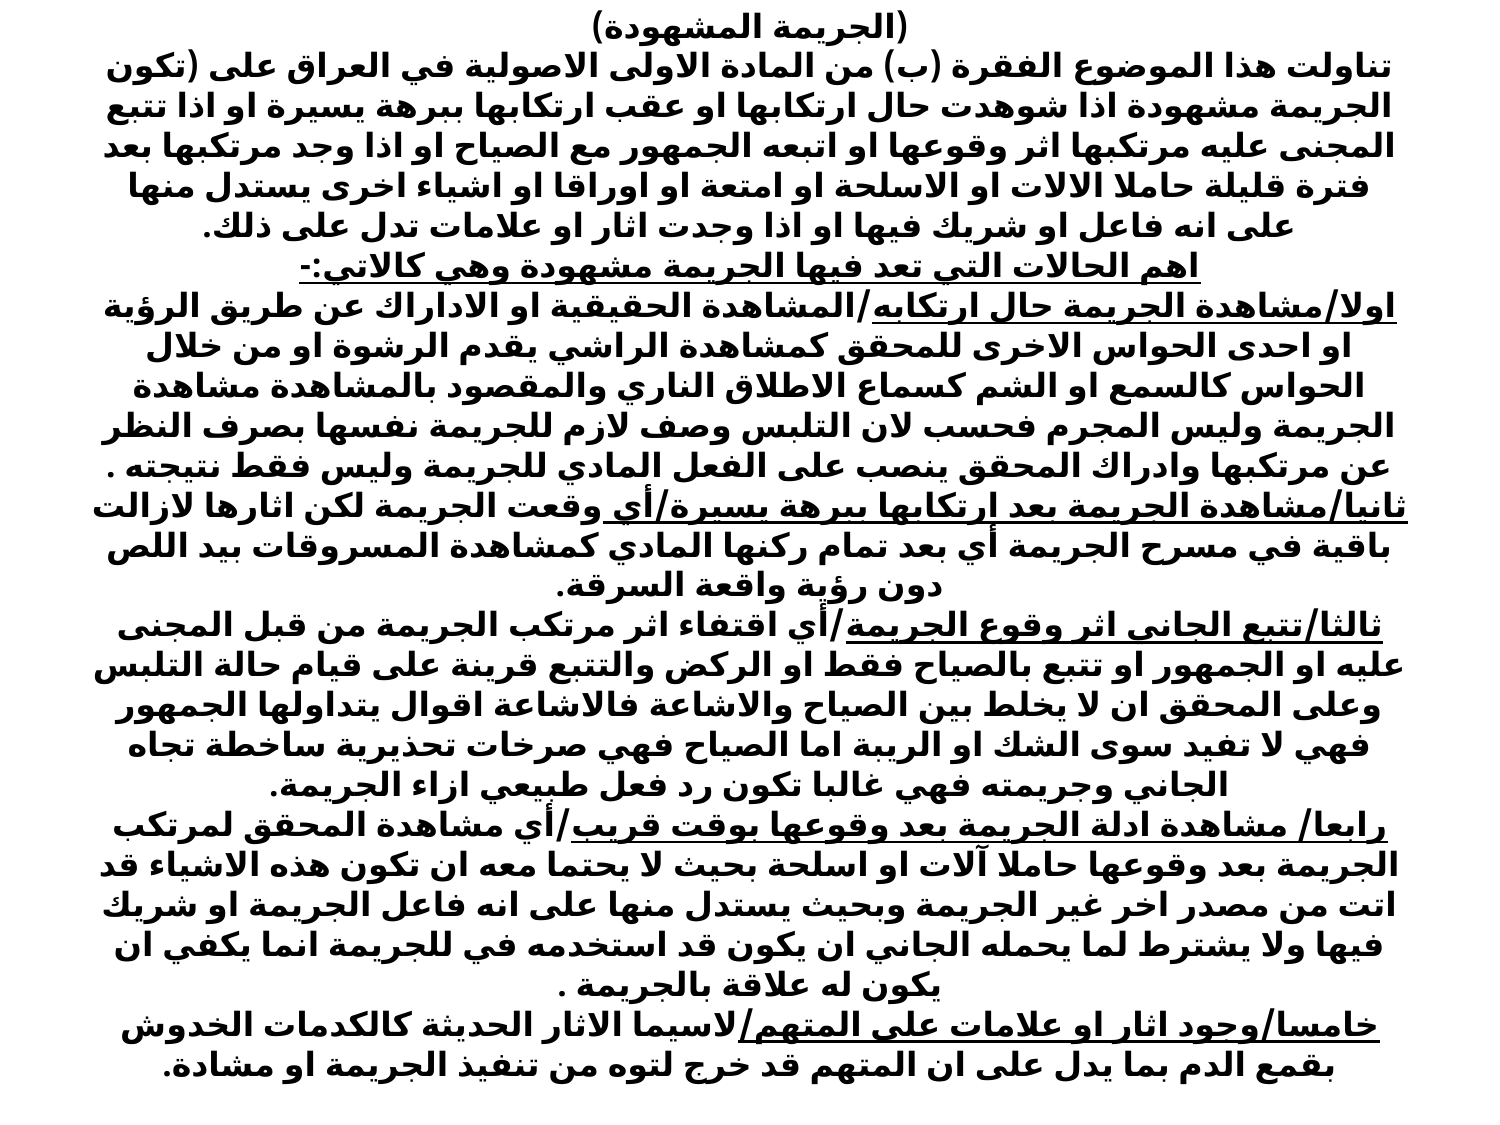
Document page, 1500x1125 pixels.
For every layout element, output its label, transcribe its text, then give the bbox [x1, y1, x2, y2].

title (الجريمة المشهودة) تناولت هذا الموضوع الفقرة (ب) من المادة الاولى الاصولية في العراق على (تكون الجريمة مشهودة اذا شوهدت حال ارتكابها او عقب ارتكابها ببرهة يسيرة او اذا تتبع المجنى عليه مرتكبها اثر وقوعها او اتبعه الجمهور مع الصياح او اذا وجد مرتكبها بعد فترة قليلة حاملا الالات او الاسلحة او امتعة او اوراقا او اشياء اخرى يستدل منها على انه فاعل او شريك فيها او اذا وجدت اثار او علامات تدل على ذلك. اهم الحالات التي تعد فيها الجريمة مشهودة وهي كالاتي:- اولا/مشاهدة الجريمة حال ارتكابه/المشاهدة الحقيقية او الاداراك عن طريق الرؤية او احدى الحواس الاخرى للمحقق كمشاهدة الراشي يقدم الرشوة او من خلال الحواس كالسمع او الشم كسماع الاطلاق الناري والمقصود بالمشاهدة مشاهدة الجريمة وليس المجرم فحسب لان التلبس وصف لازم للجريمة نفسها بصرف النظر عن مرتكبها وادراك المحقق ينصب على الفعل المادي للجريمة وليس فقط نتيجته . ثانيا/مشاهدة الجريمة بعد ارتكابها ببرهة يسيرة/أي وقعت الجريمة لكن اثارها لازالت باقية في مسرح الجريمة أي بعد تمام ركنها المادي كمشاهدة المسروقات بيد اللص دون رؤية واقعة السرقة. ثالثا/تتبع الجاني اثر وقوع الجريمة/أي اقتفاء اثر مرتكب الجريمة من قبل المجنى عليه او الجمهور او تتبع بالصياح فقط او الركض والتتبع قرينة على قيام حالة التلبس وعلى المحقق ان لا يخلط بين الصياح والاشاعة فالاشاعة اقوال يتداولها الجمهور فهي لا تفيد سوى الشك او الريبة اما الصياح فهي صرخات تحذيرية ساخطة تجاه الجاني وجريمته فهي غالبا تكون رد فعل طبيعي ازاء الجريمة. رابعا/ مشاهدة ادلة الجريمة بعد وقوعها بوقت قريب/أي مشاهدة المحقق لمرتكب الجريمة بعد وقوعها حاملا آلات او اسلحة بحيث لا يحتما معه ان تكون هذه الاشياء قد اتت من مصدر اخر غير الجريمة وبحيث يستدل منها على انه فاعل الجريمة او شريك فيها ولا يشترط لما يحمله الجاني ان يكون قد استخدمه في للجريمة انما يكفي ان يكون له علاقة بالجريمة . خامسا/وجود اثار او علامات على المتهم/لاسيما الاثار الحديثة كالكدمات الخدوش بقمع الدم بما يدل على ان المتهم قد خرج لتوه من تنفيذ الجريمة او مشادة. [75, 45, 1425, 1083]
